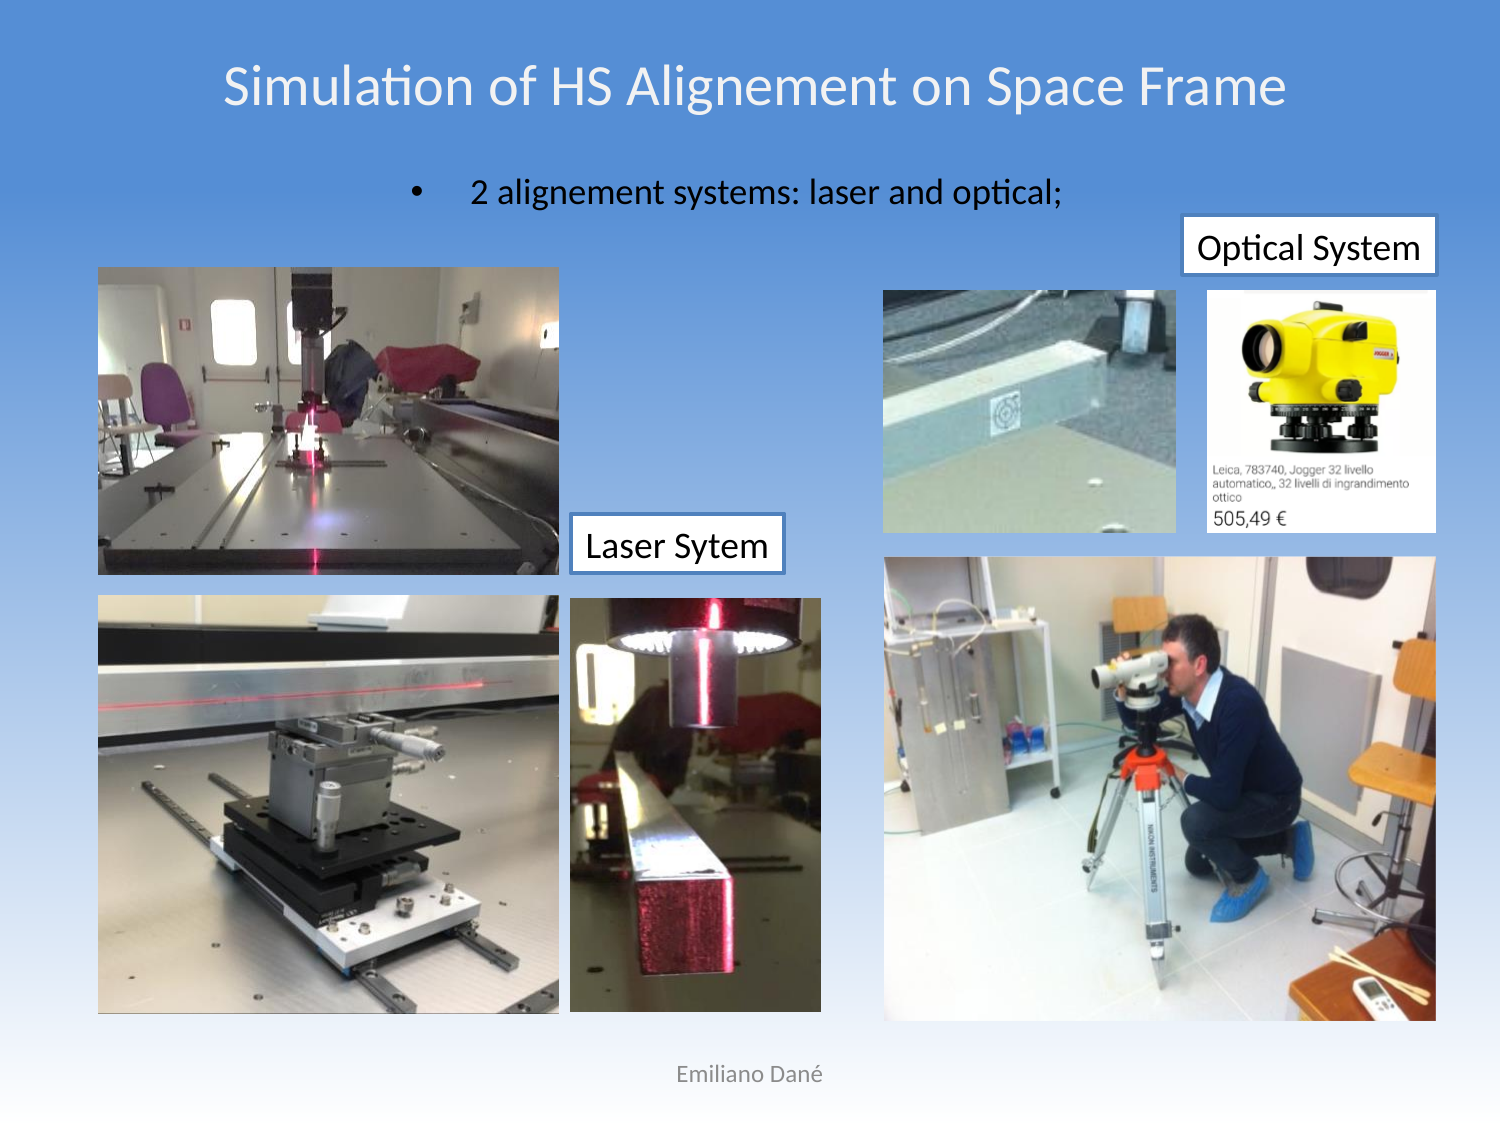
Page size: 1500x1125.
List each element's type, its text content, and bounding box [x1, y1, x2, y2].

title Simulation of HS Alignement on Space Frame [183, 27, 1329, 138]
picture [98, 595, 560, 1014]
footer Emiliano Dané [512, 1042, 988, 1103]
picture [1207, 290, 1436, 533]
text_box Optical System [1180, 213, 1439, 277]
list 2 alignement systems: laser and optical; [395, 160, 1089, 232]
picture [98, 266, 560, 575]
picture [883, 290, 1176, 533]
picture [883, 556, 1436, 1021]
text_box Laser Sytem [569, 512, 786, 575]
picture [570, 598, 822, 1012]
